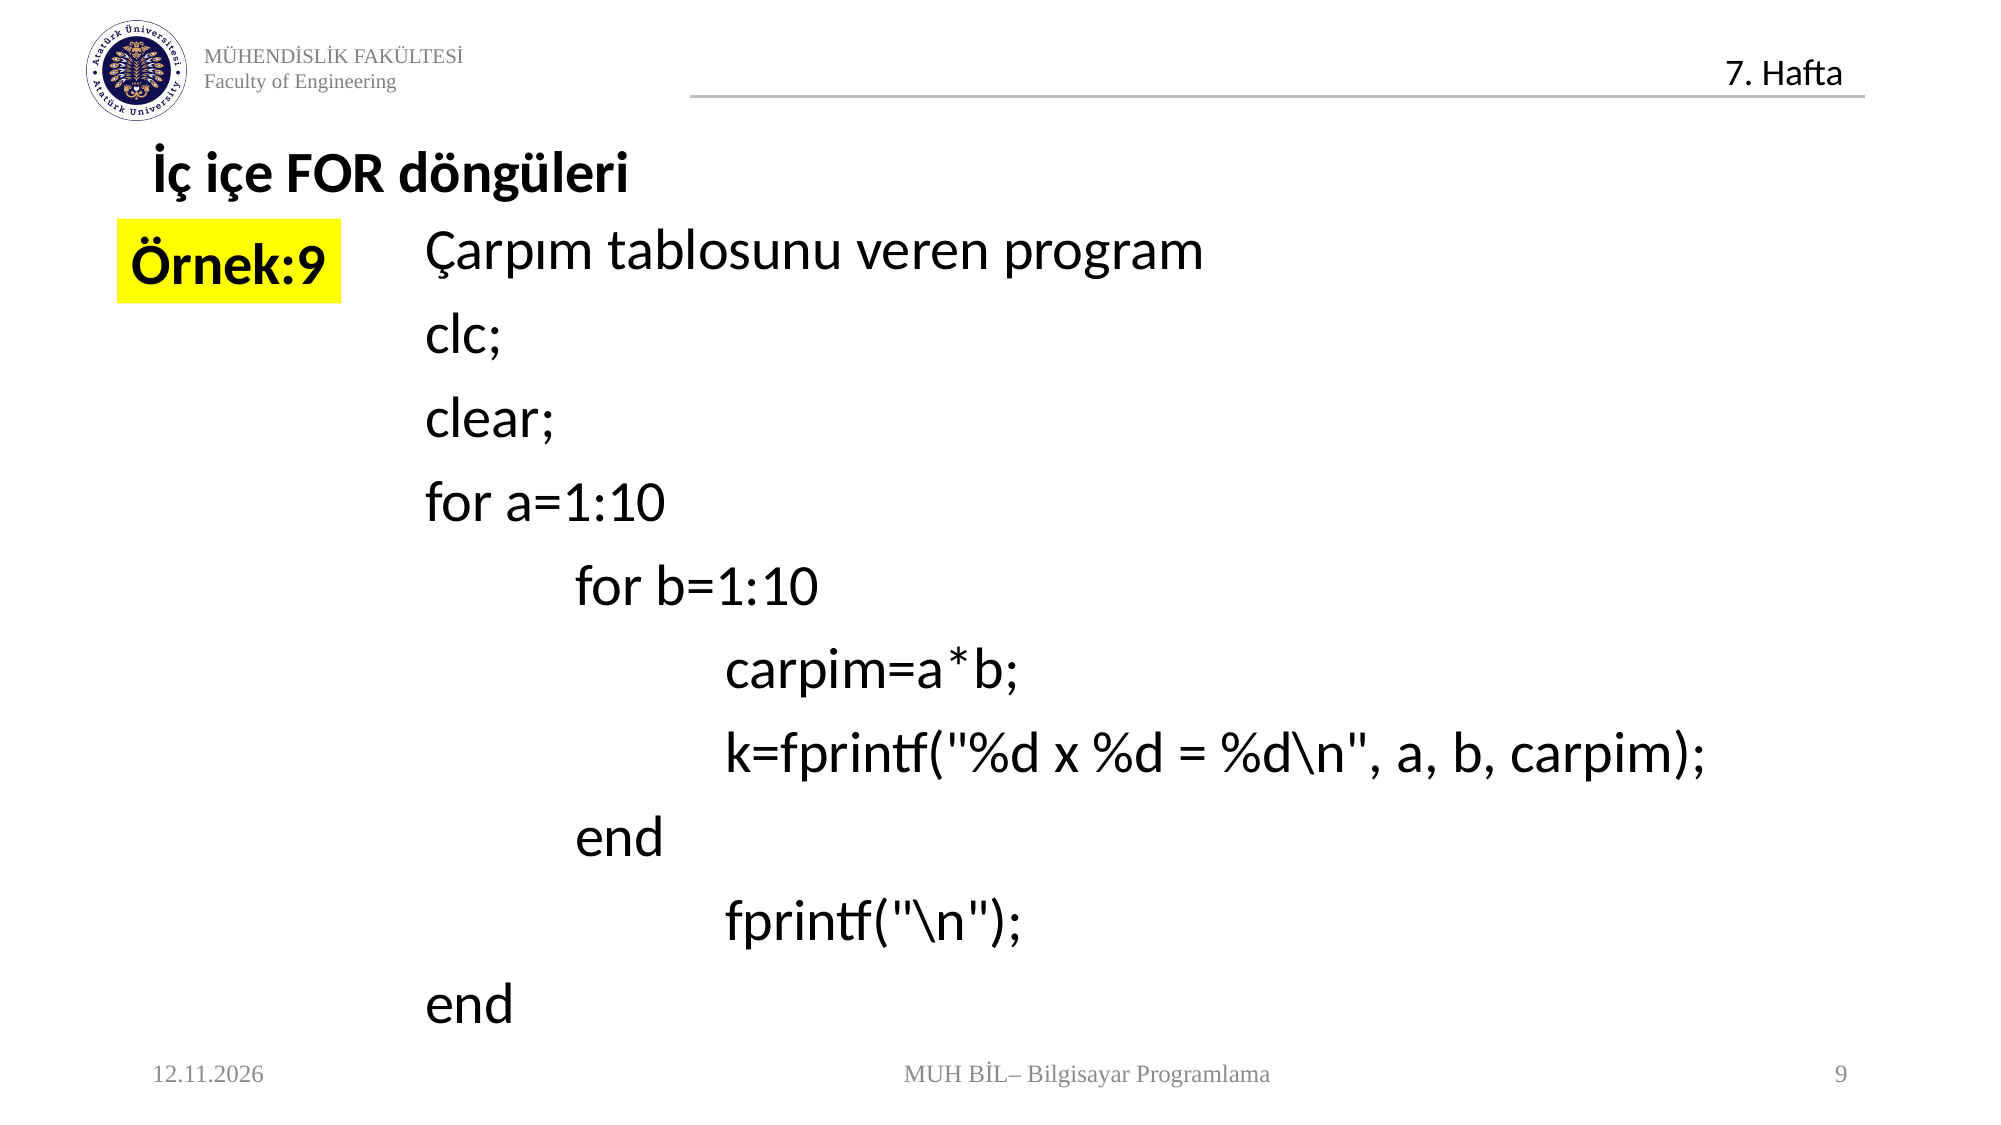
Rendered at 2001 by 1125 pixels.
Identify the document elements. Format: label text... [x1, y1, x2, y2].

text_box İç içe FOR döngüleri [137, 126, 821, 212]
text_box Örnek:9 [117, 218, 341, 304]
text_box Çarpım tablosunu veren program clc; clear; for a=1:10 for b=1:10 carpim=a*b; k=fprintf("%d x %d = %d\n", a, b, carpim); end fprintf("\n"); end [410, 212, 1803, 1057]
footer MUH BİL– Bilgisayar Programlama [410, 1057, 1765, 1103]
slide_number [137, 1042, 374, 1103]
slide_number 9 [1795, 1042, 1863, 1103]
picture [86, 20, 187, 121]
